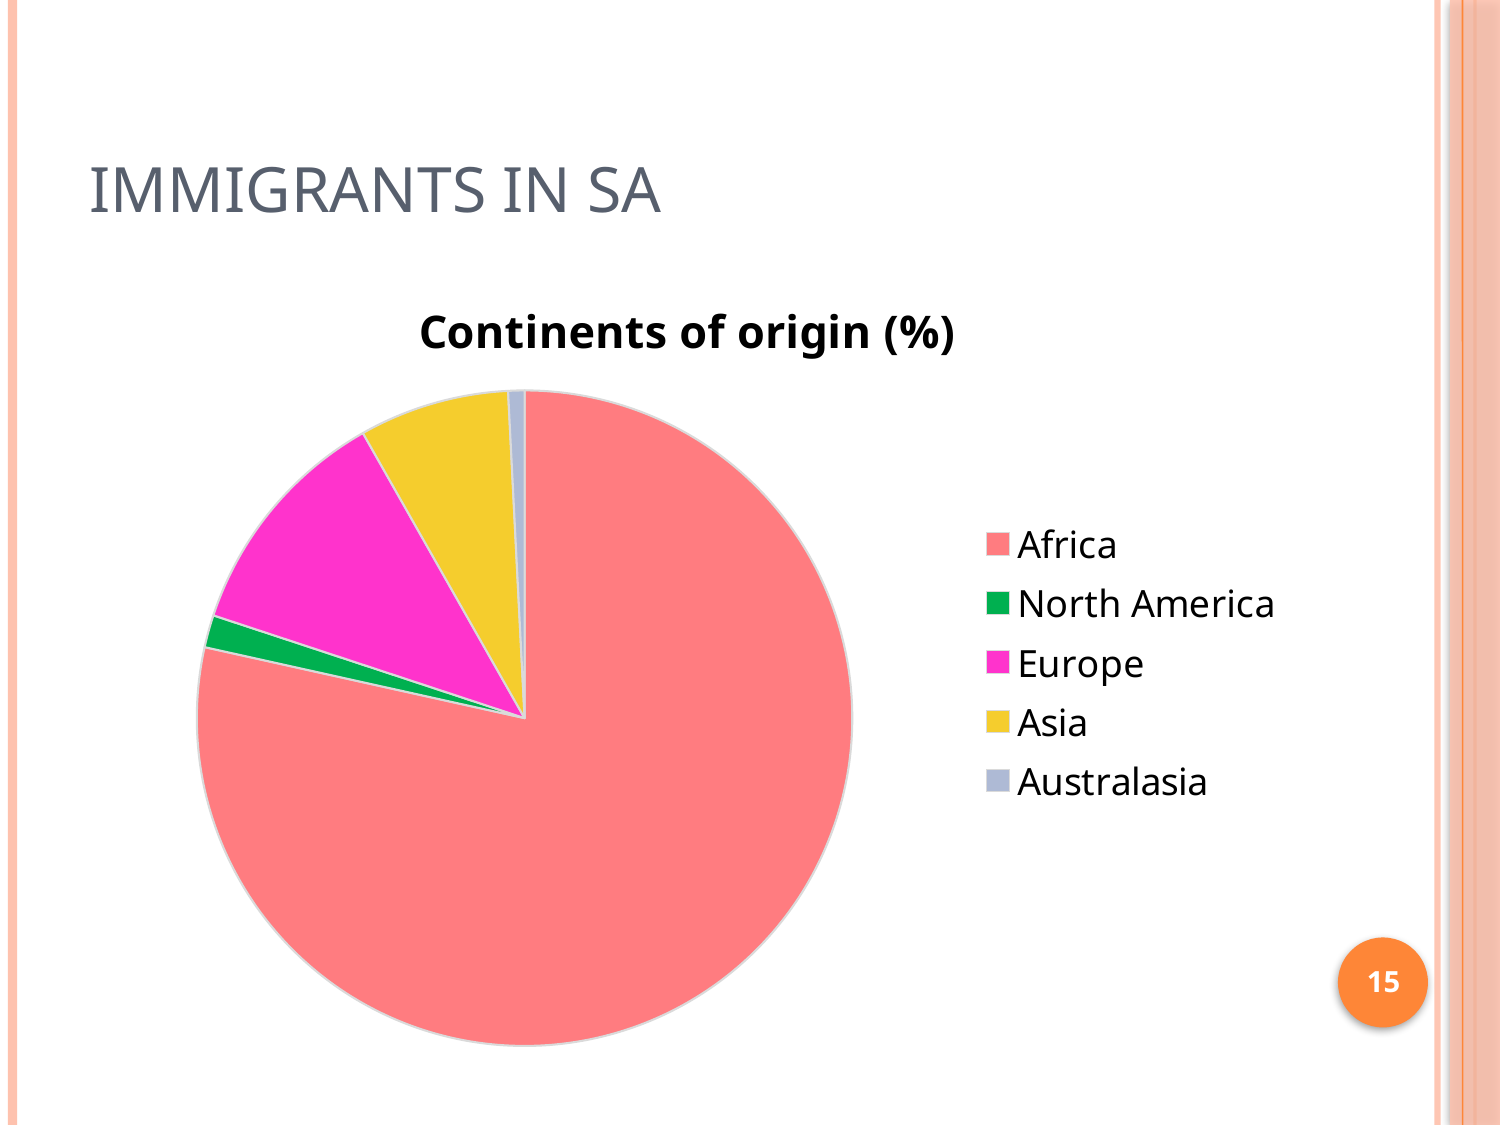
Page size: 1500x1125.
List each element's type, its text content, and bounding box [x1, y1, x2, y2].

slide_number 15 [1333, 940, 1434, 1027]
title Immigrants in SA [75, 45, 1300, 233]
chart [74, 261, 1301, 1063]
